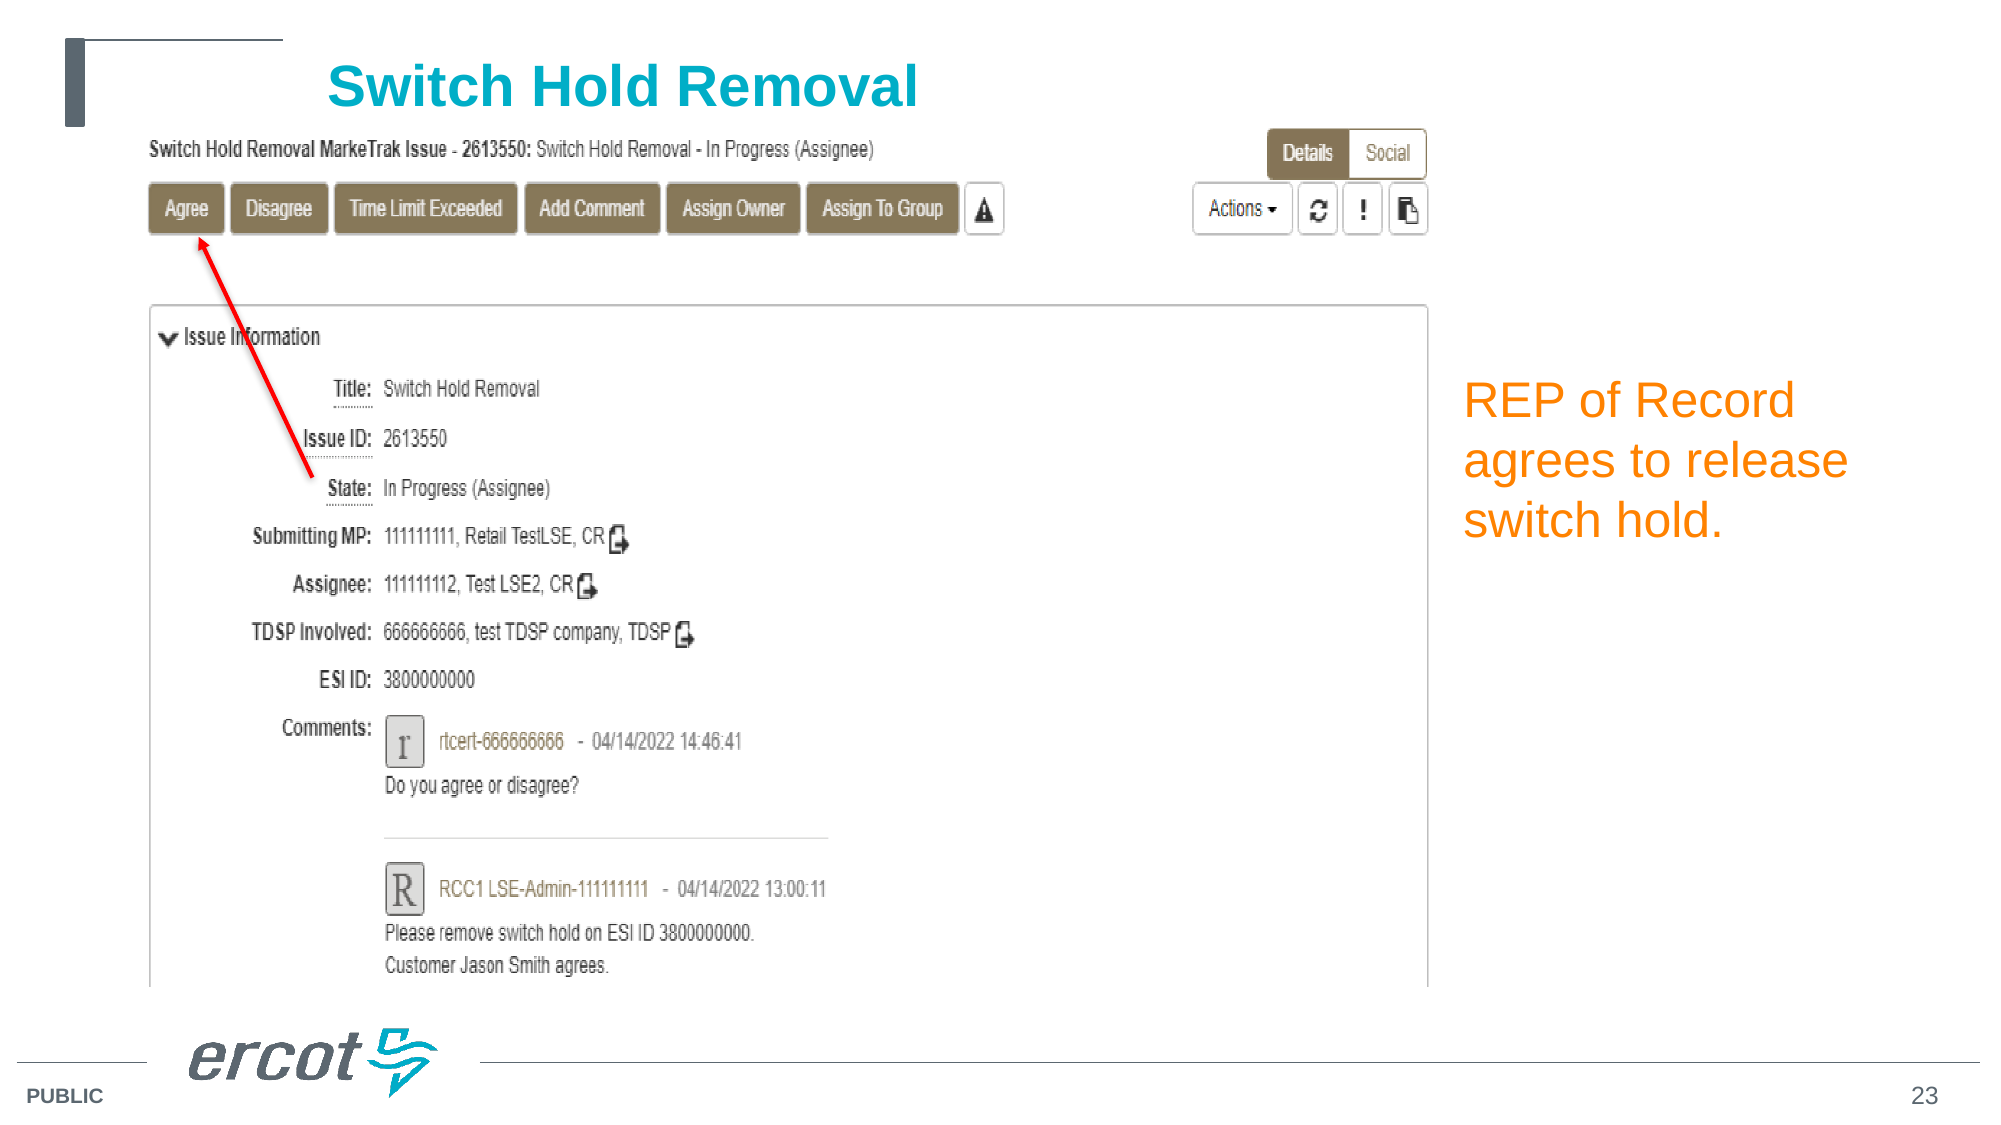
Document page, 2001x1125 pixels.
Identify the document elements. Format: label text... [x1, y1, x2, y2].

picture [144, 124, 1430, 990]
slide_number 23 [1866, 1076, 1984, 1113]
picture [183, 1024, 442, 1100]
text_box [198, 236, 313, 478]
text_box REP of Record agrees to release switch hold. [1448, 360, 1887, 555]
title Switch Hold Removal [312, 40, 1700, 125]
